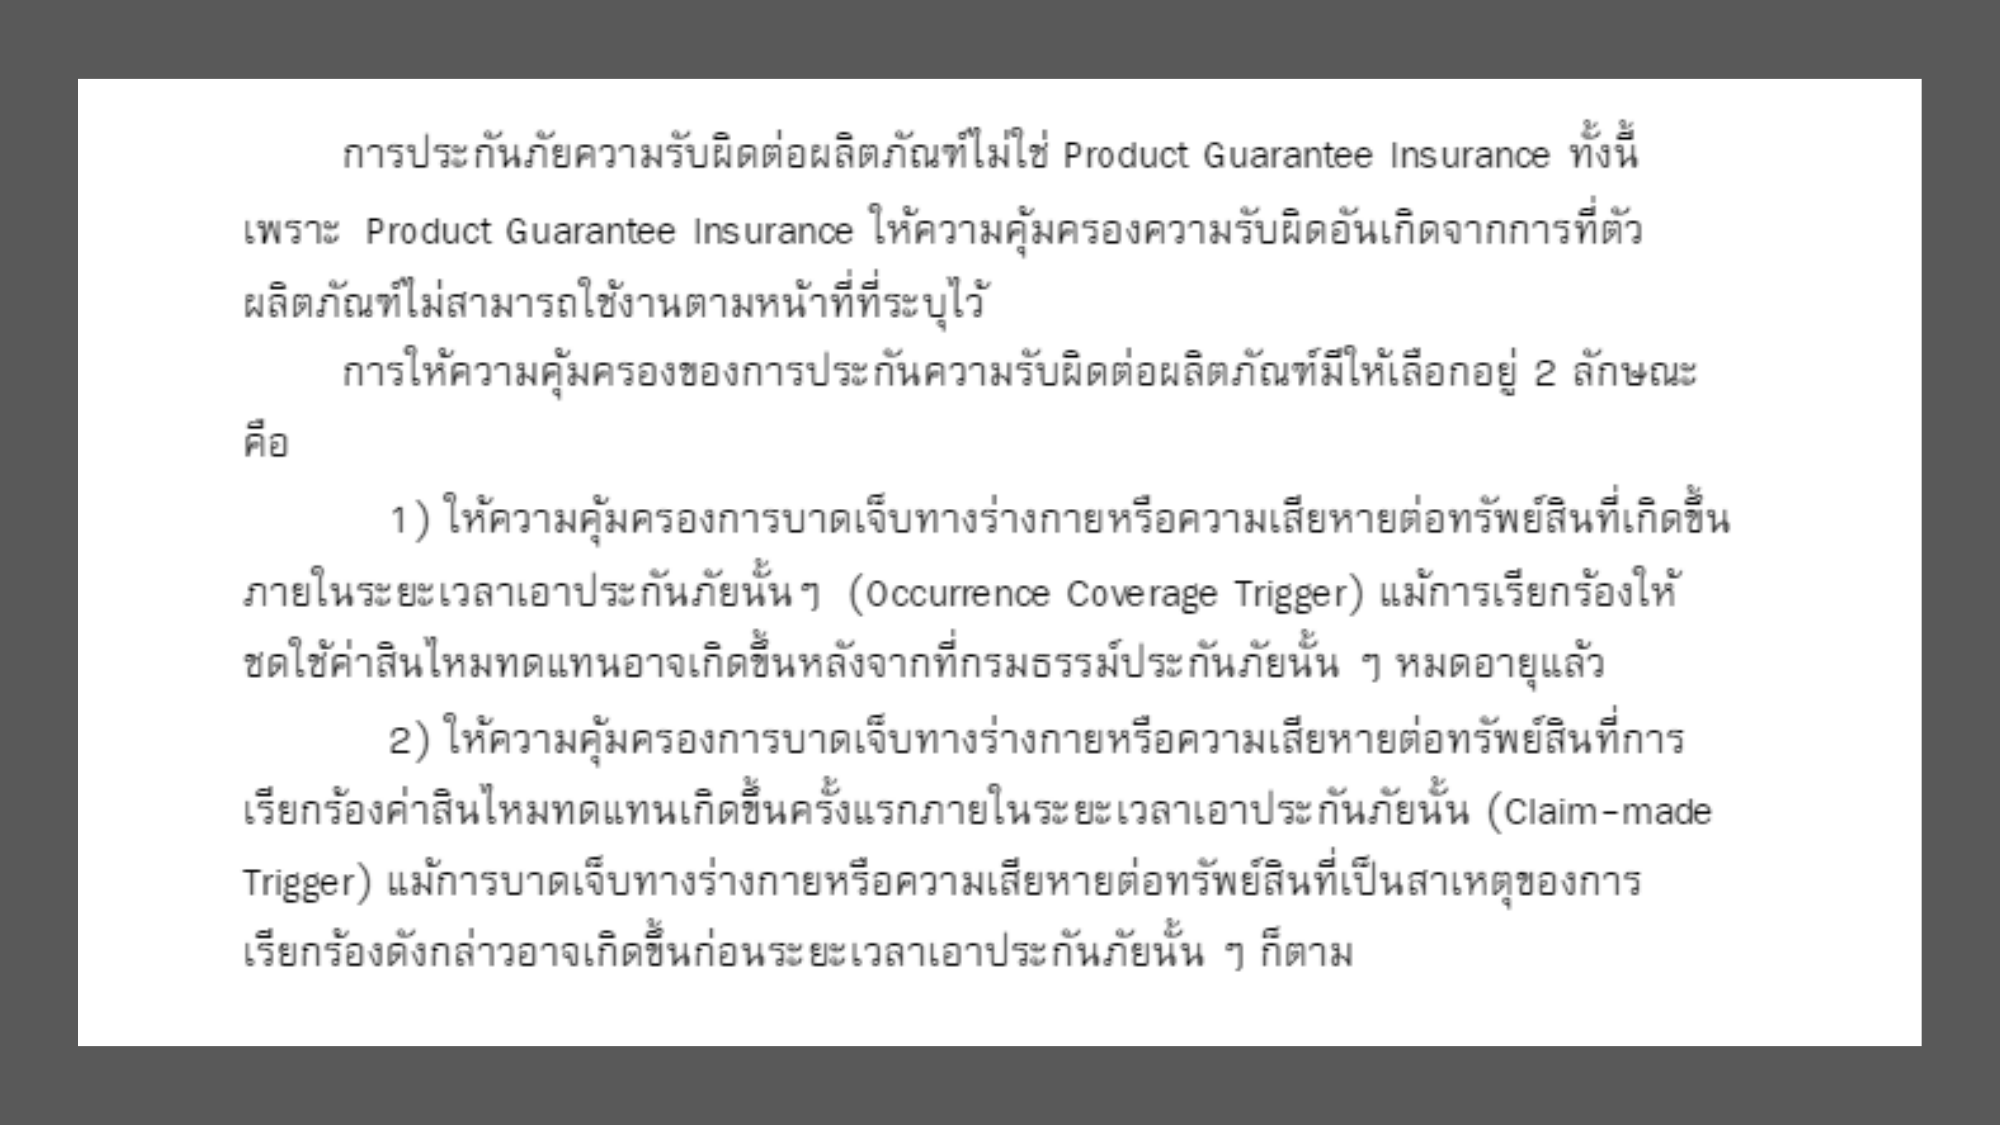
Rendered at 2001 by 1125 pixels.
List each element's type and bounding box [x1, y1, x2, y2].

list [208, 105, 1792, 1020]
text_box [0, 0, 2000, 1125]
text_box [77, 78, 1923, 1047]
